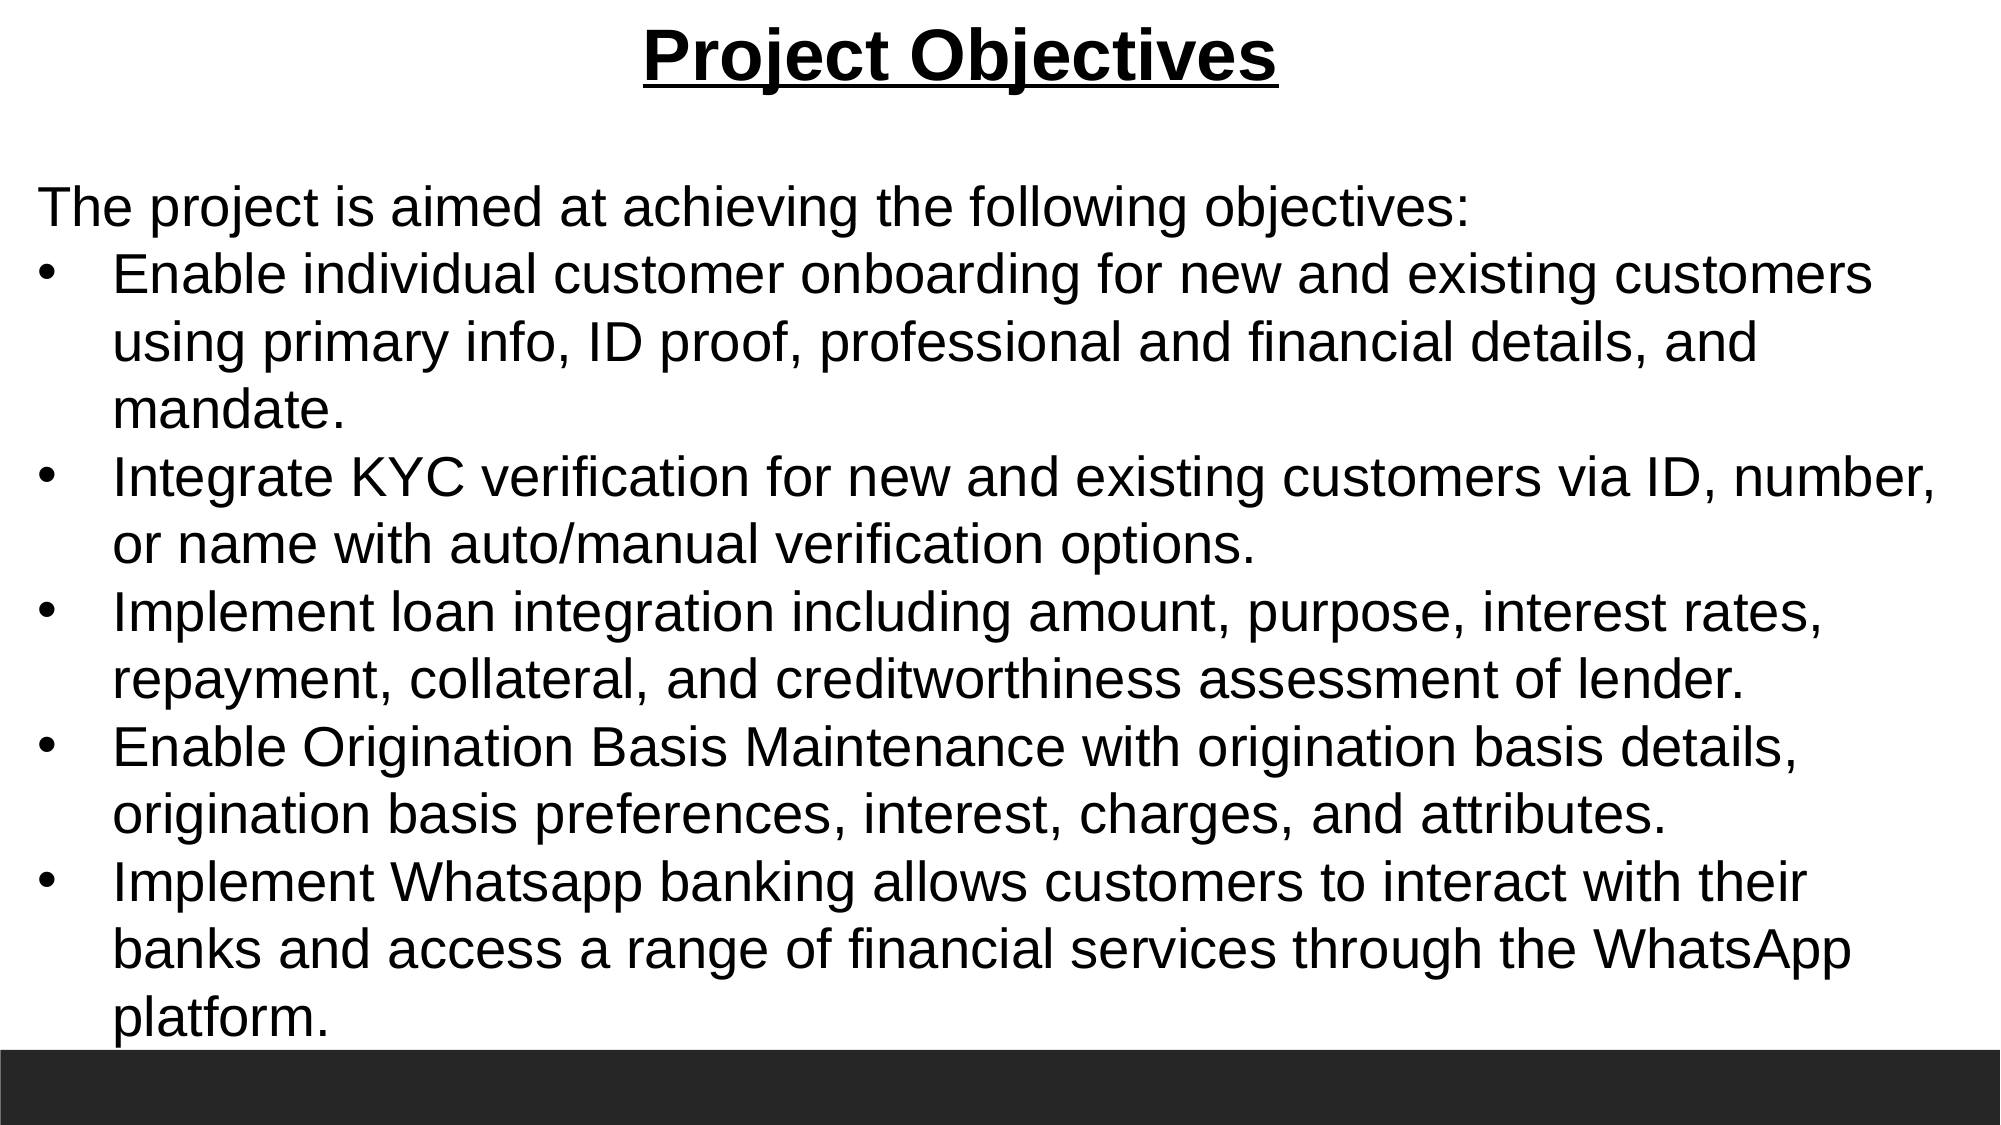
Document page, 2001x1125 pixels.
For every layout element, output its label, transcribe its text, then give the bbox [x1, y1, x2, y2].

text_box Project Objectives The project is aimed at achieving the following objectives: Enable individual customer onboarding for new and existing customers using primary info, ID proof, professional and financial details, and mandate. Integrate KYC verification for new and existing customers via ID, number, or name with auto/manual verification options. Implement loan integration including amount, purpose, interest rates, repayment, collateral, and creditworthiness assessment of lender. Enable Origination Basis Maintenance with origination basis details, origination basis preferences, interest, charges, and attributes. Implement Whatsapp banking allows customers to interact with their banks and access a range of financial services through the WhatsApp platform. [22, 0, 1978, 1055]
